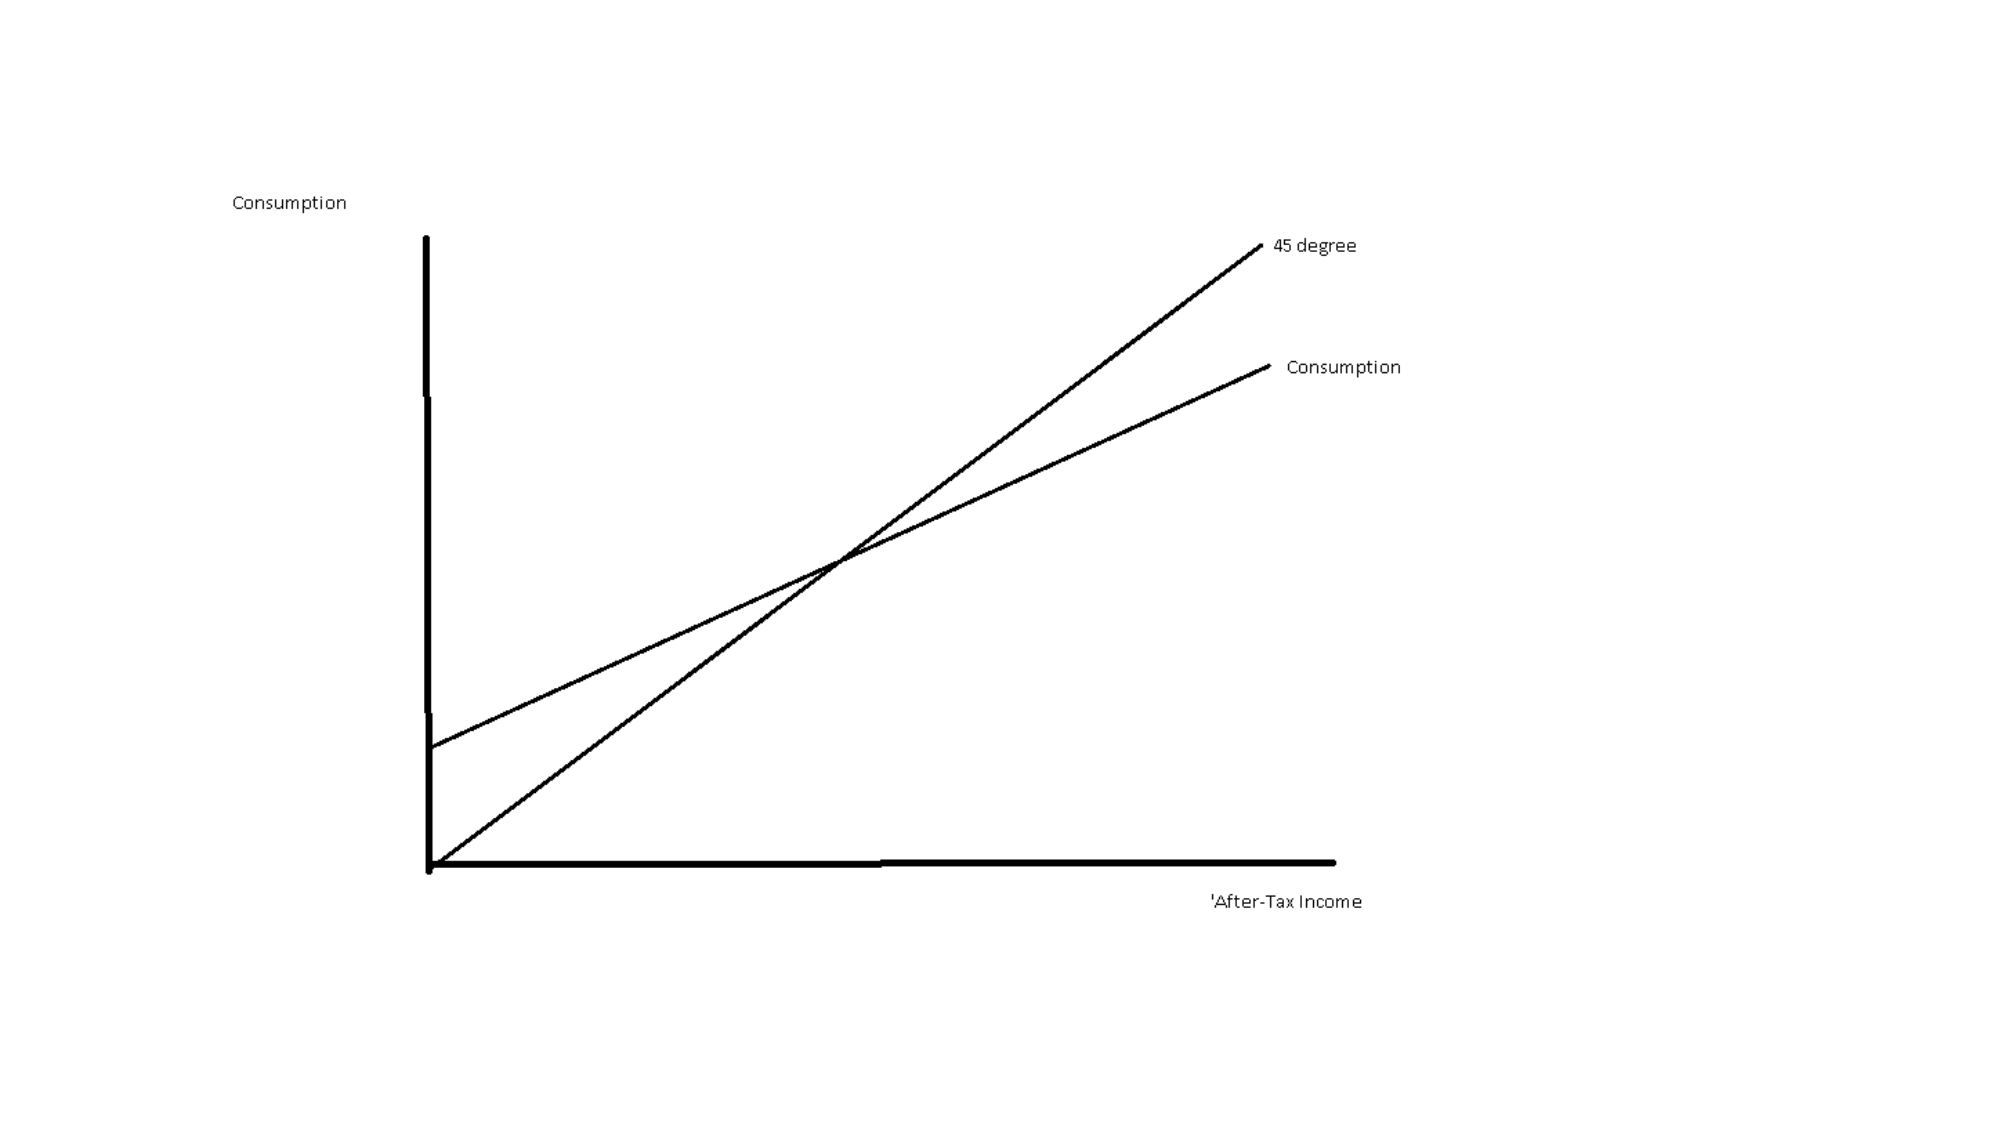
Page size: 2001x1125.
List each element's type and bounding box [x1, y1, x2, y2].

list [43, 118, 1635, 1014]
title [137, 59, 1863, 278]
